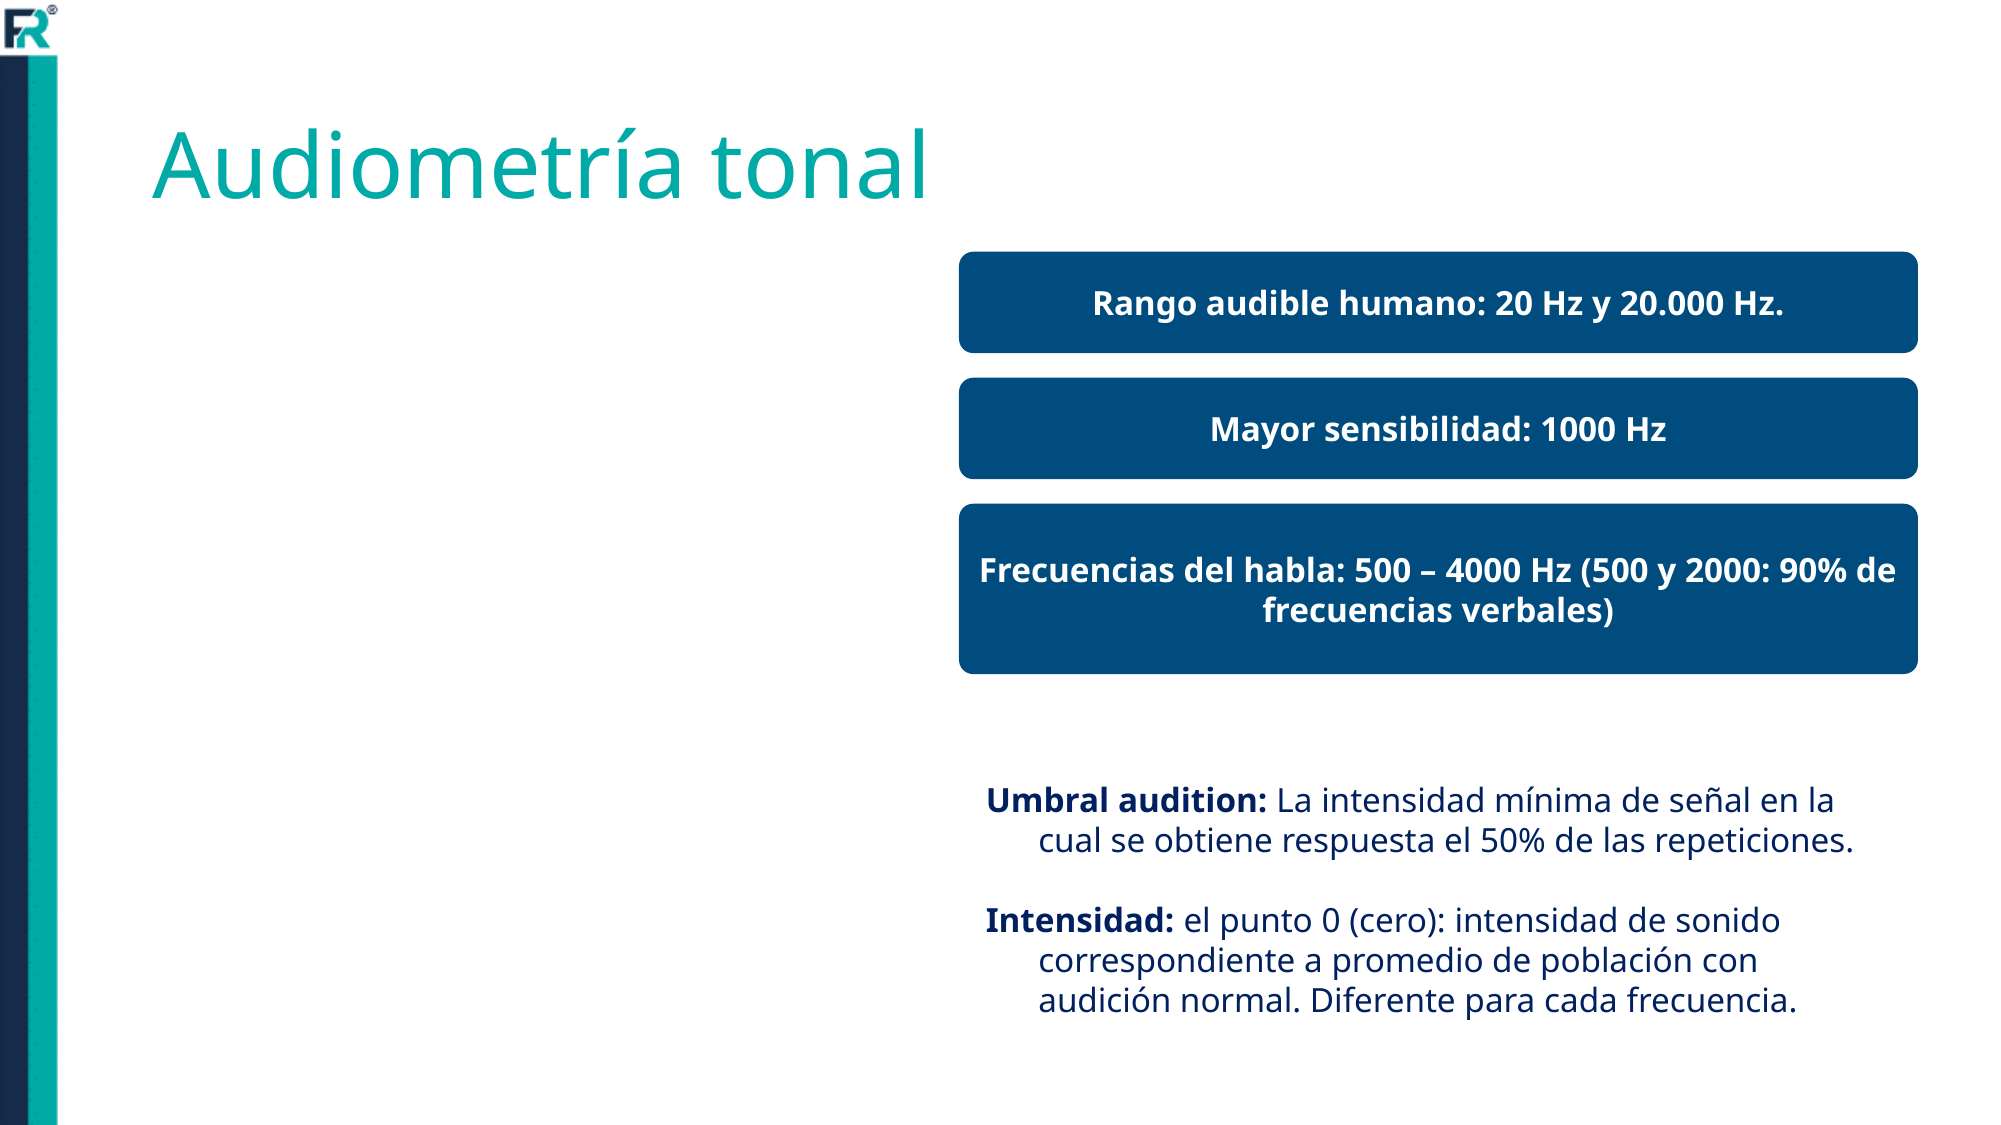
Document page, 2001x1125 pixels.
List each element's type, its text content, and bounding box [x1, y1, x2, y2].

text_box Rango audible humano: 20 Hz y 20.000 Hz. [958, 251, 1918, 354]
text_box Mayor sensibilidad: 1000 Hz [958, 377, 1918, 480]
picture [0, 0, 2001, 1125]
text_box Frecuencias del habla: 500 – 4000 Hz (500 y 2000: 90% de frecuencias verbales) [958, 503, 1918, 675]
text_box Umbral audition: La intensidad mínima de señal en la cual se obtiene respuesta el 50% de las repeticiones. Intensidad: el punto 0 (cero): intensidad de sonido correspondiente a promedio de población con audición normal. Diferente para cada frecuencia. [977, 742, 1900, 1096]
title Audiometría tonal [137, 59, 1863, 278]
